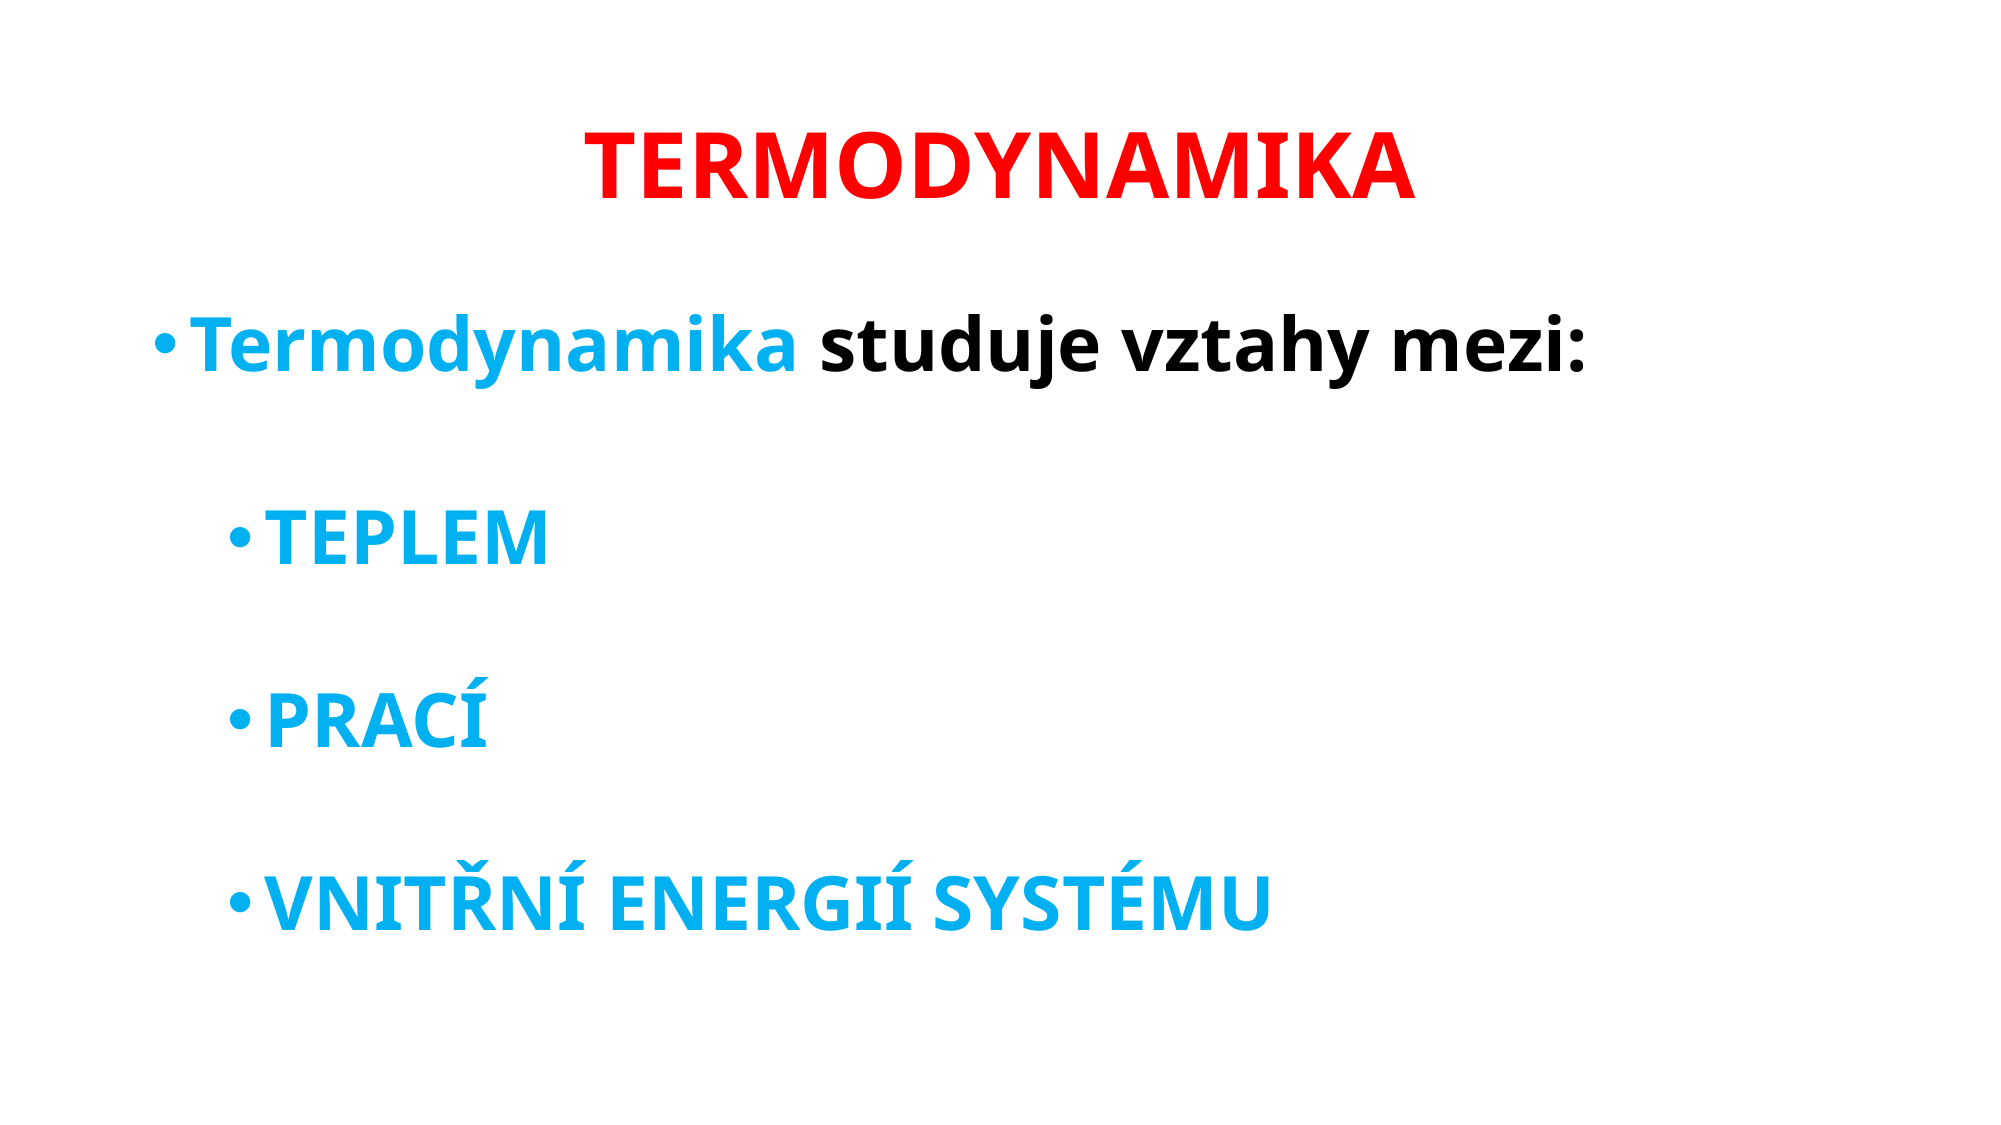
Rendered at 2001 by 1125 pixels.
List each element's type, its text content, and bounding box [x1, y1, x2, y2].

title TERMODYNAMIKA [137, 59, 1863, 278]
list Termodynamika studuje vztahy mezi: TEPLEM PRACÍ VNITŘNÍ ENERGIÍ SYSTÉMU [137, 299, 1863, 1014]
